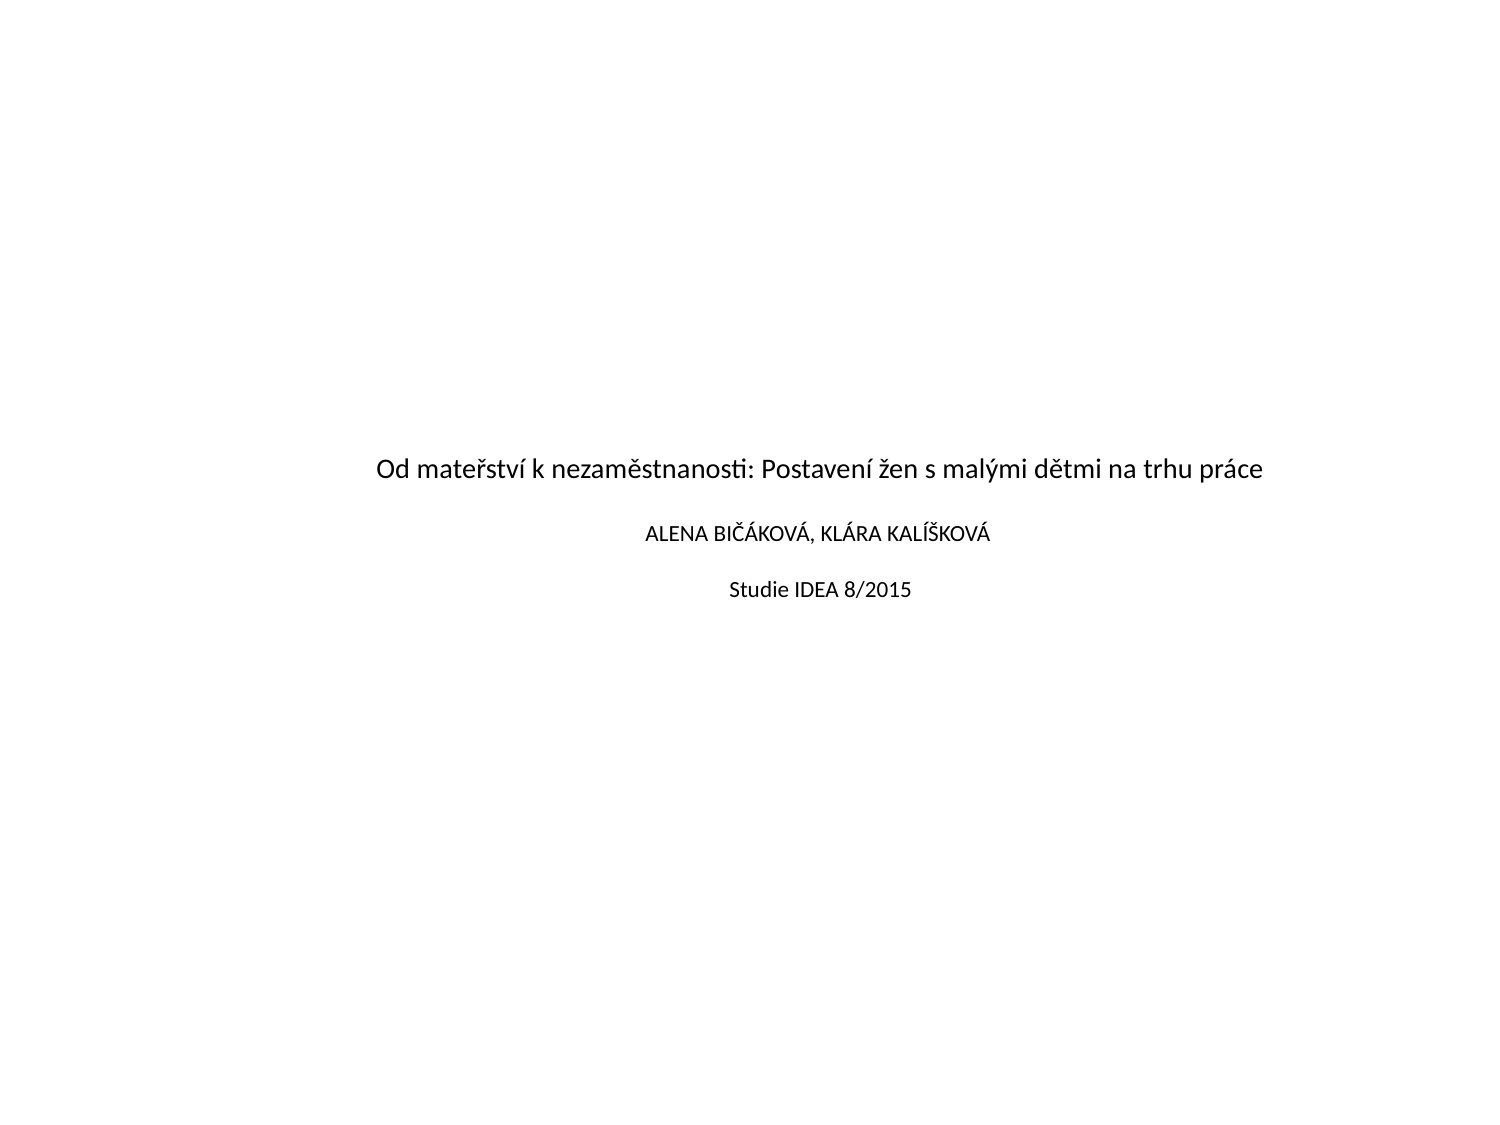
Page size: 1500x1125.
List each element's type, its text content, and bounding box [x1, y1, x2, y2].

title Od mateřství k nezaměstnanosti: Postavení žen s malými dětmi na trhu práce ALENA BIČÁKOVÁ, KLÁRA KALÍŠKOVÁ Studie IDEA 8/2015 [230, 408, 1411, 610]
